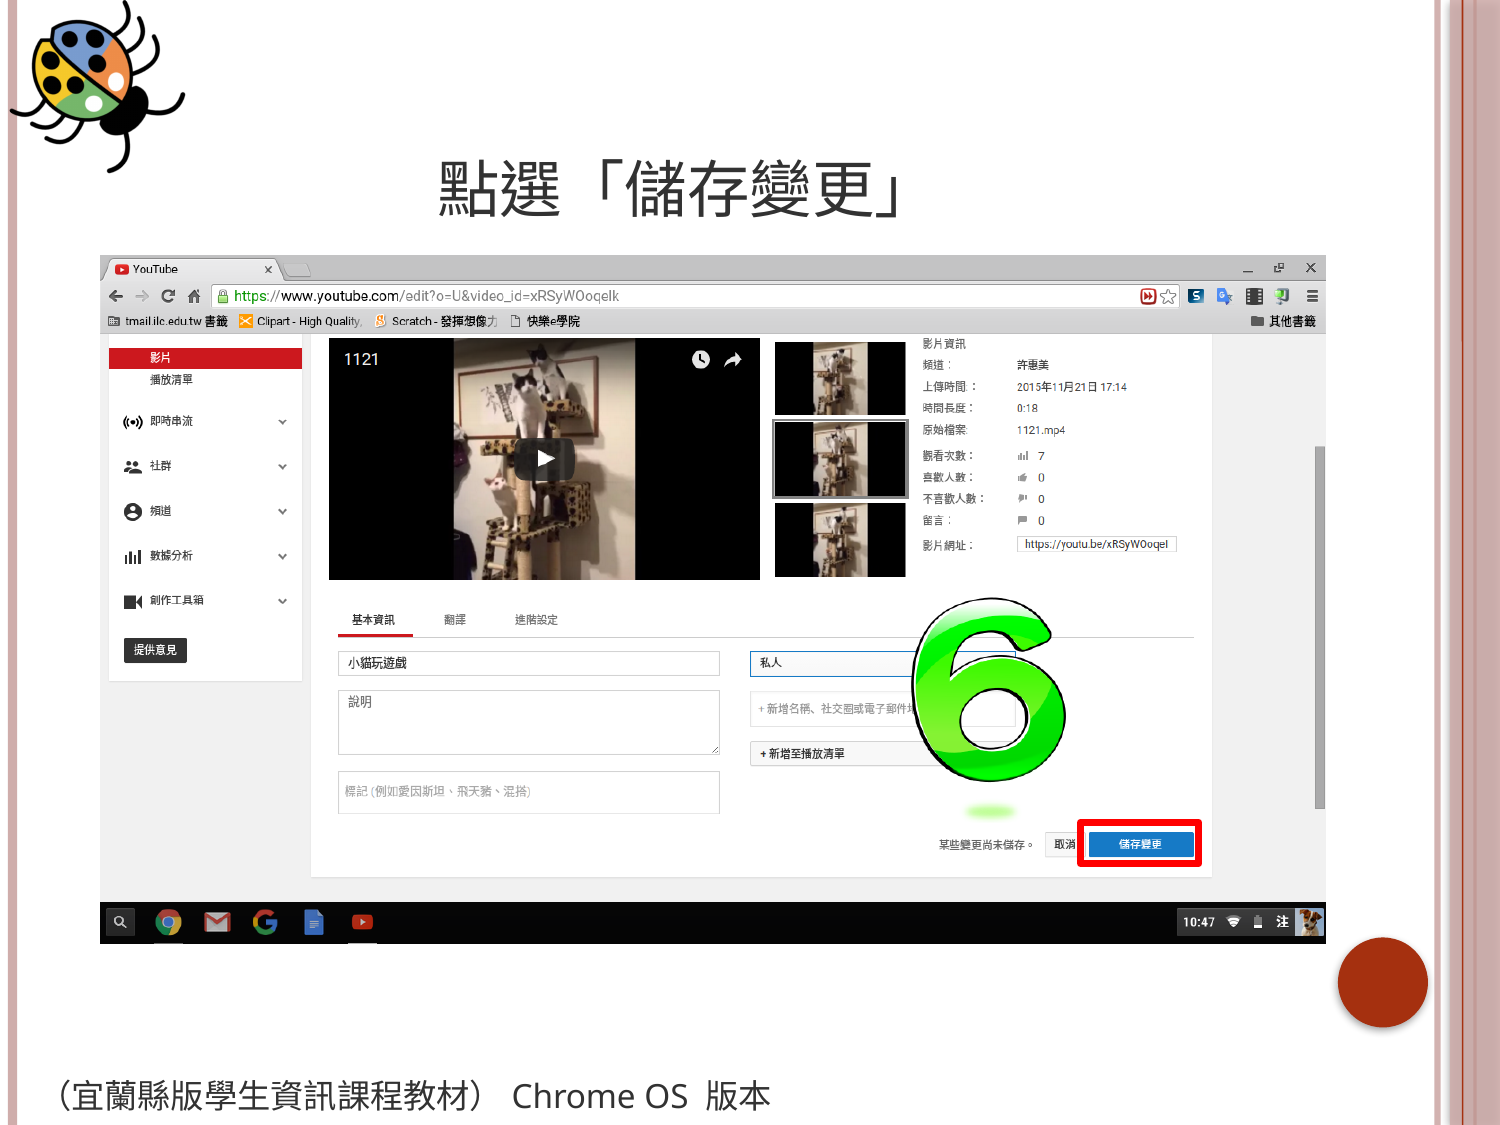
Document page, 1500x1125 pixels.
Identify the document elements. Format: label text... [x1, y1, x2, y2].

picture [0, 0, 169, 176]
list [99, 254, 1326, 945]
footer （宜蘭縣版學生資訊課程教材）Chrome OS 版本 [23, 1065, 809, 1125]
title 點選「儲存變更」 [75, 45, 1300, 233]
picture [866, 585, 1104, 823]
